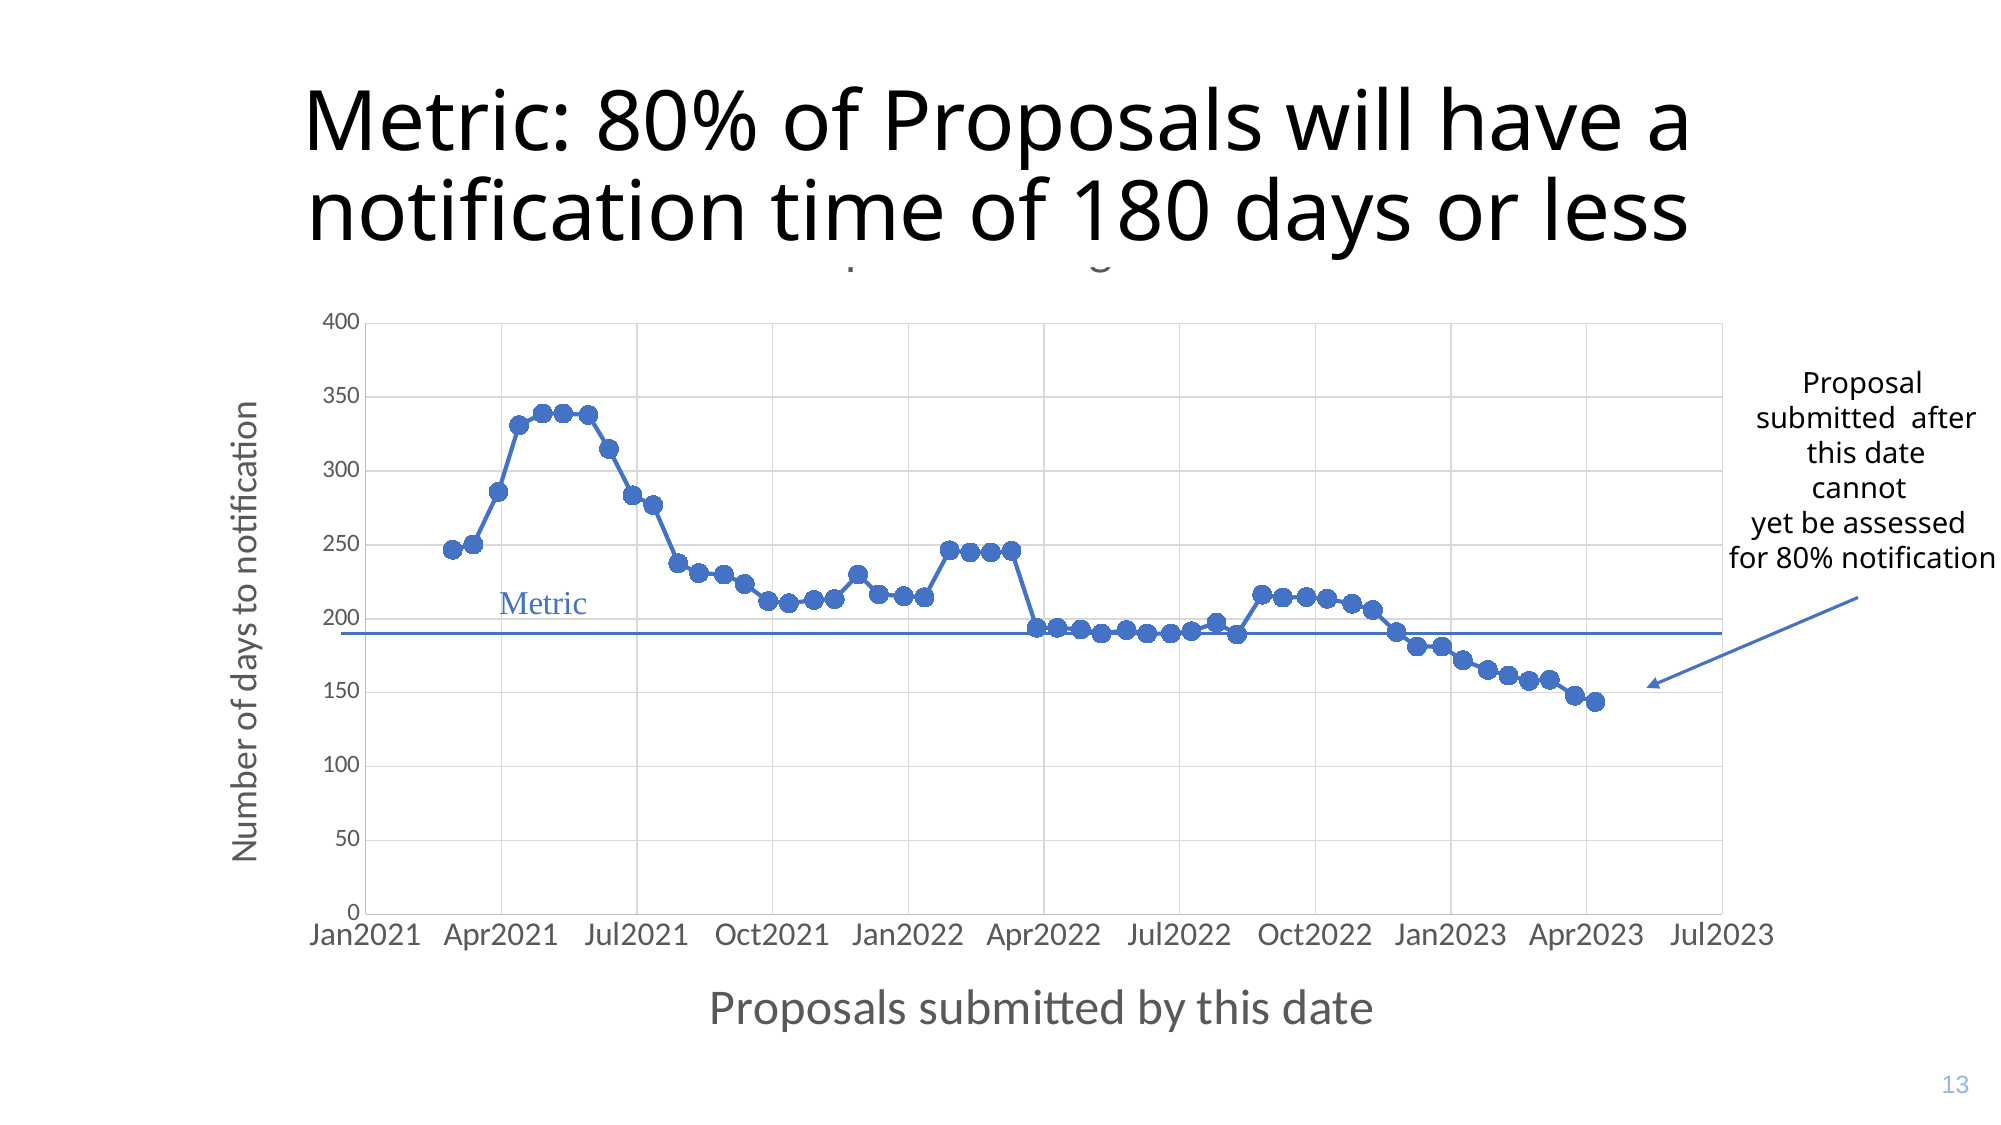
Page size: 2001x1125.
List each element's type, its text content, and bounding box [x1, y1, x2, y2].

chart [190, 135, 1808, 1077]
slide_number 13 [1534, 1053, 1985, 1114]
title Metric: 80% of Proposals will have a notification time of 180 days or less [75, 70, 1923, 268]
text_box Proposal submitted after this date cannot yet be assessed for 80% notification [1808, 357, 1995, 606]
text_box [1646, 597, 1858, 688]
